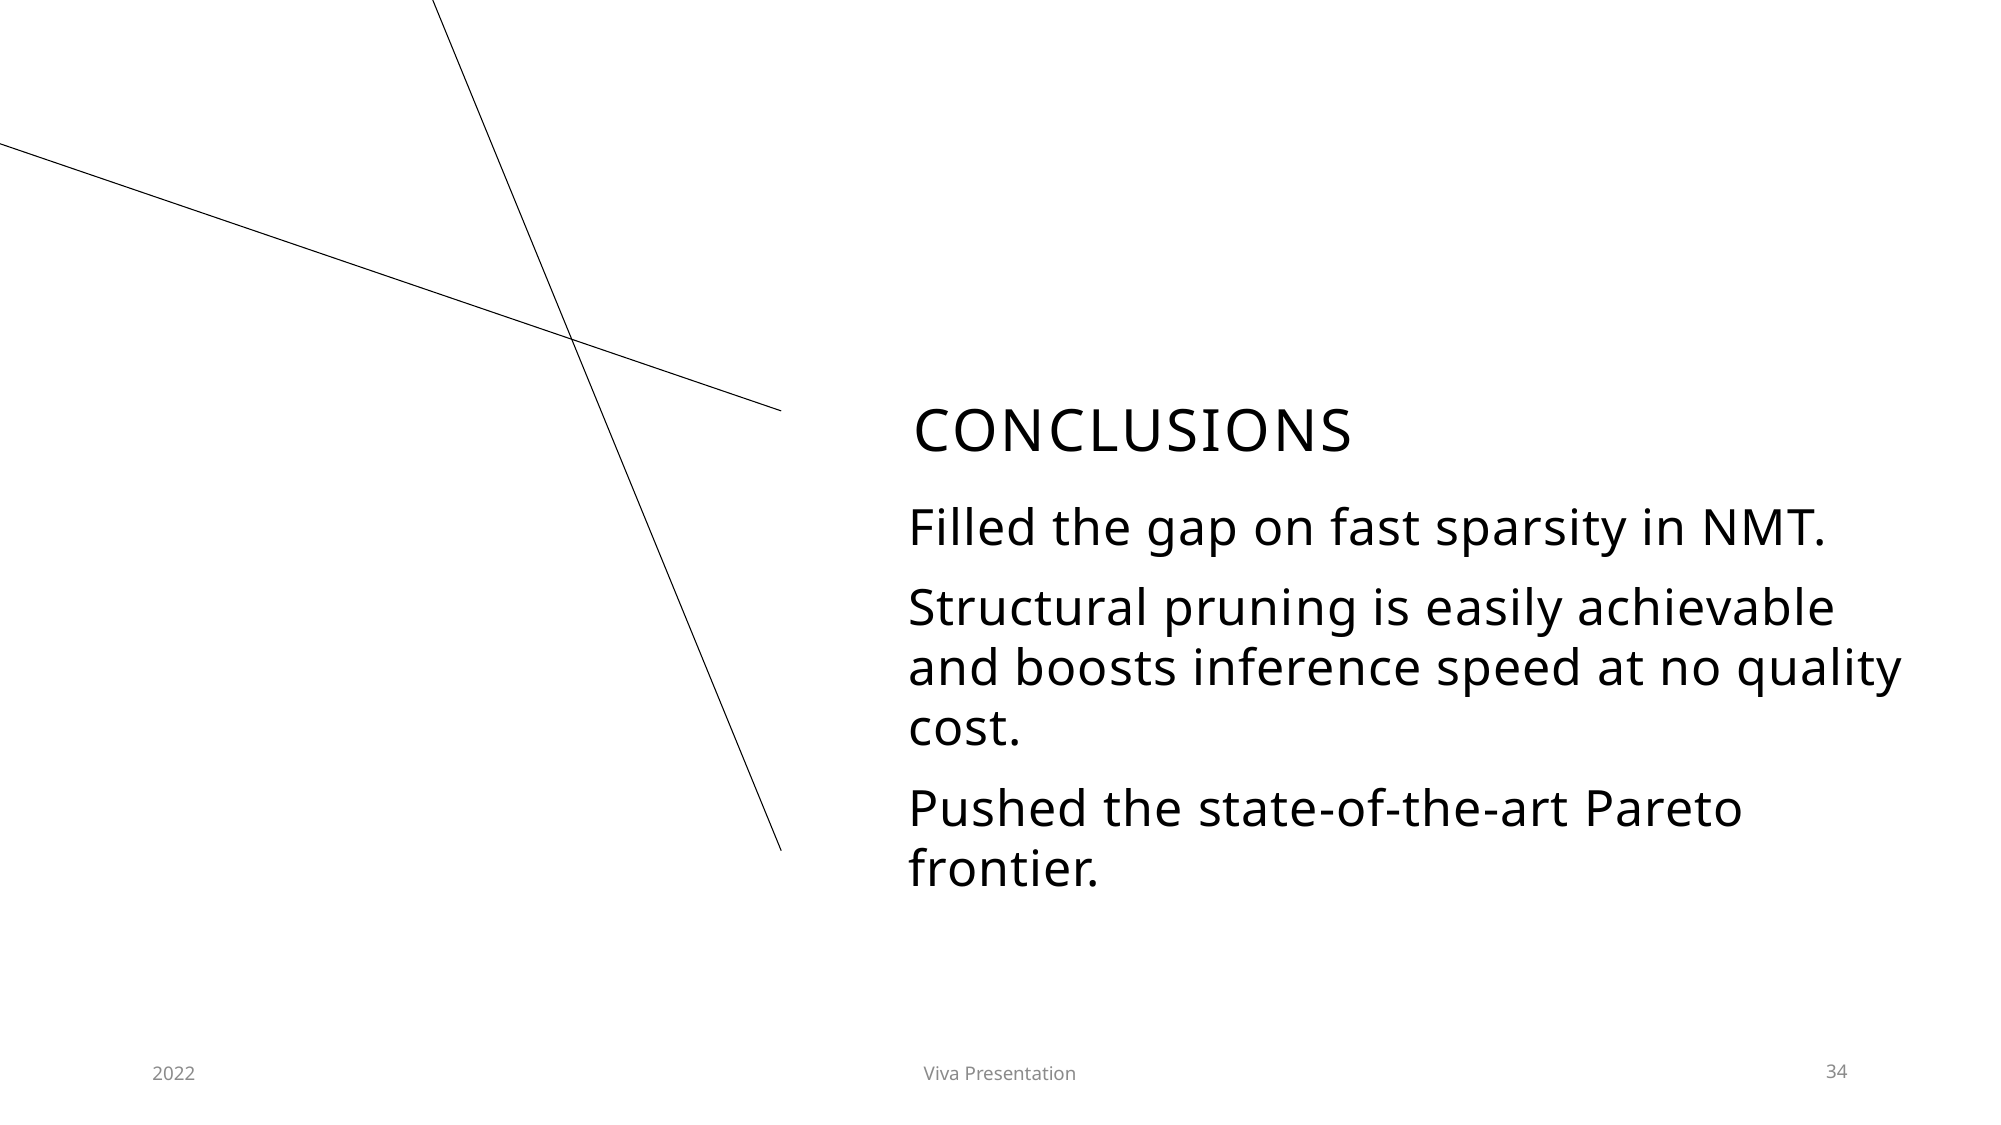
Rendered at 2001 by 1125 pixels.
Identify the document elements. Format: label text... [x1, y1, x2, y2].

footer Viva Presentation [662, 1042, 1338, 1103]
slide_number 2022 [137, 1042, 588, 1103]
list Filled the gap on fast sparsity in NMT. Structural pruning is easily achievable and boosts inference speed at no quality cost. Pushed the state-of-the-art Pareto frontier. [893, 581, 1934, 976]
title Conclusions [898, 274, 1737, 472]
slide_number 34 [1412, 1042, 1863, 1103]
